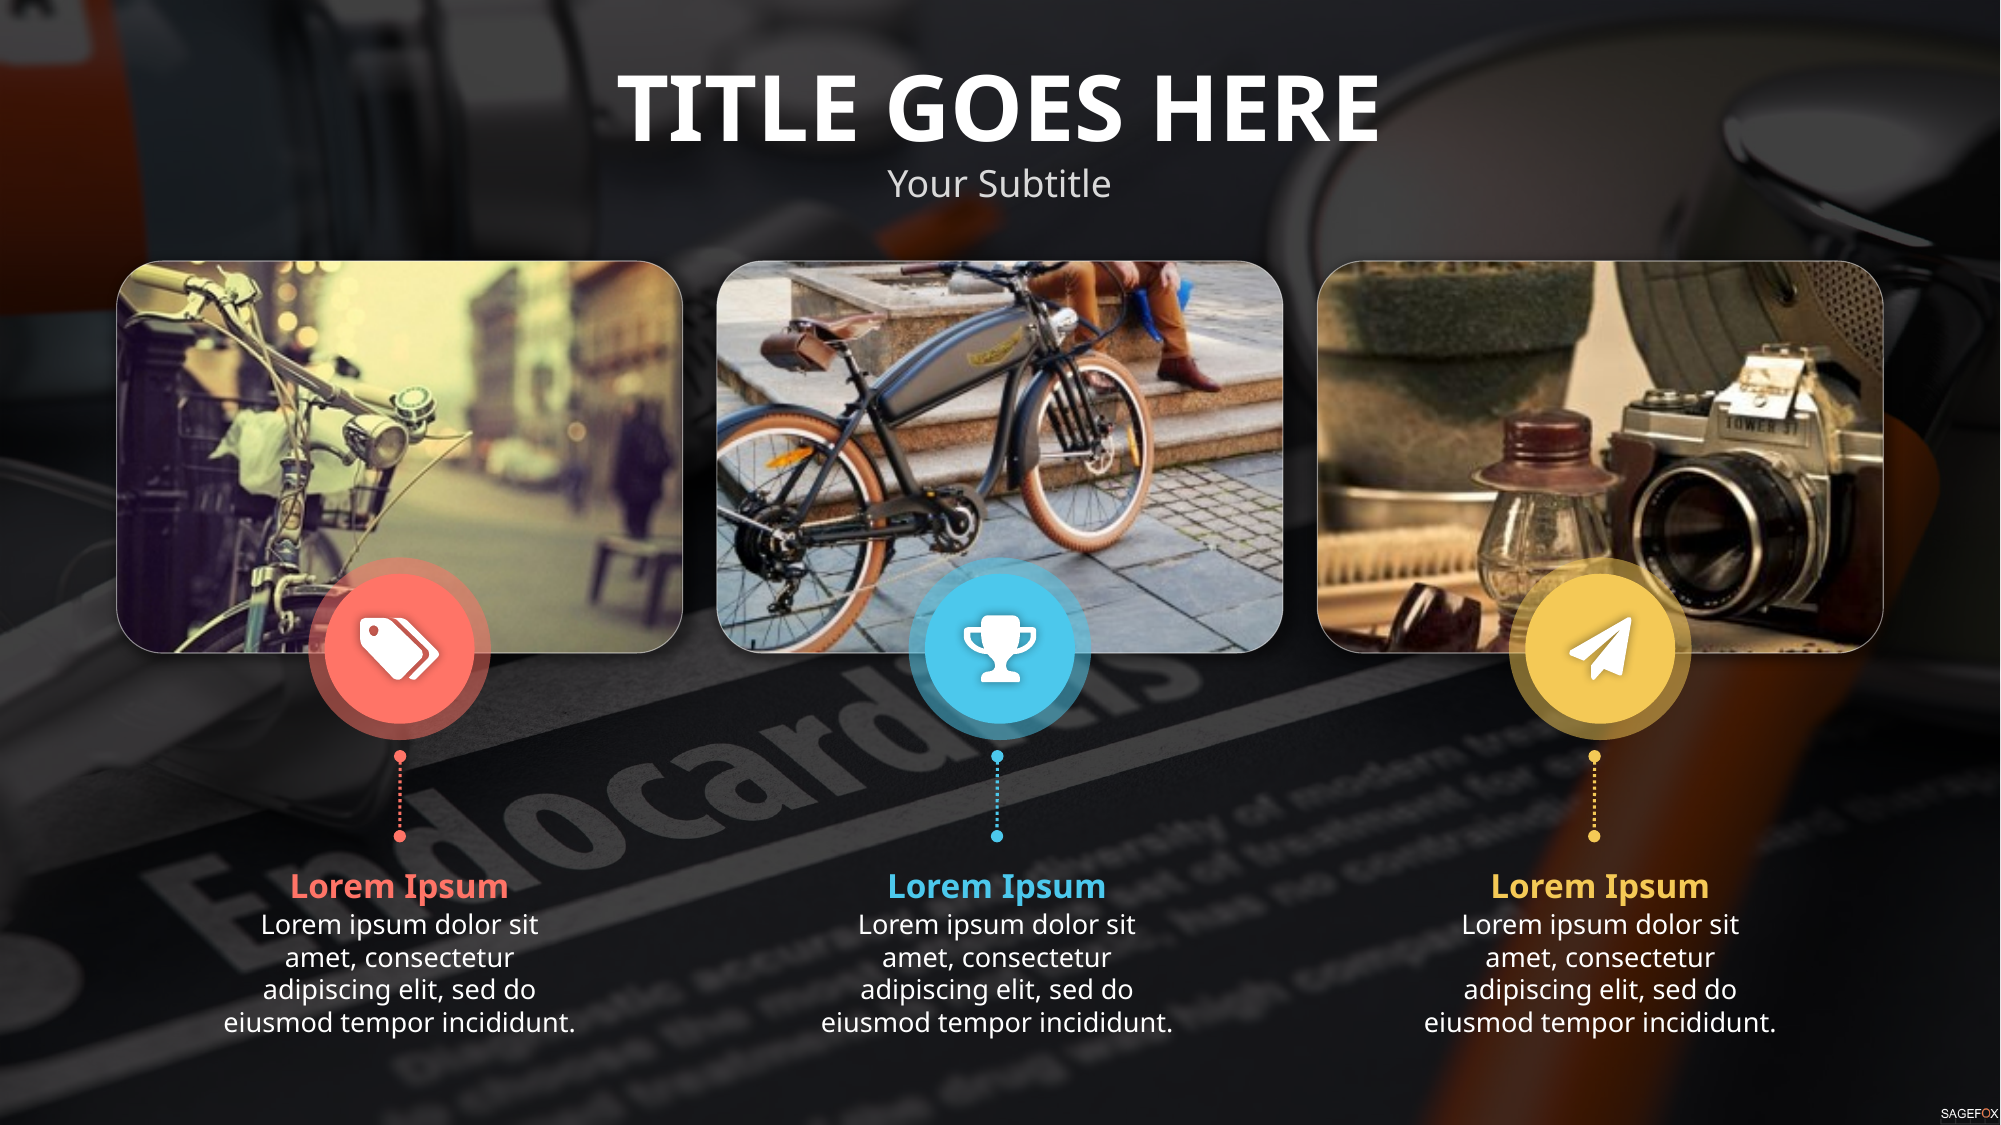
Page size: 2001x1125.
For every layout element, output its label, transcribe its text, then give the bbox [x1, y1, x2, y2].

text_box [908, 557, 1092, 740]
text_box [1421, 865, 1779, 1006]
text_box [818, 865, 1176, 1006]
picture [0, 0, 2001, 1125]
text_box TITLE GOES HERE Your Subtitle [548, 42, 1452, 212]
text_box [1508, 557, 1692, 740]
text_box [308, 557, 491, 740]
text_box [221, 865, 578, 1006]
